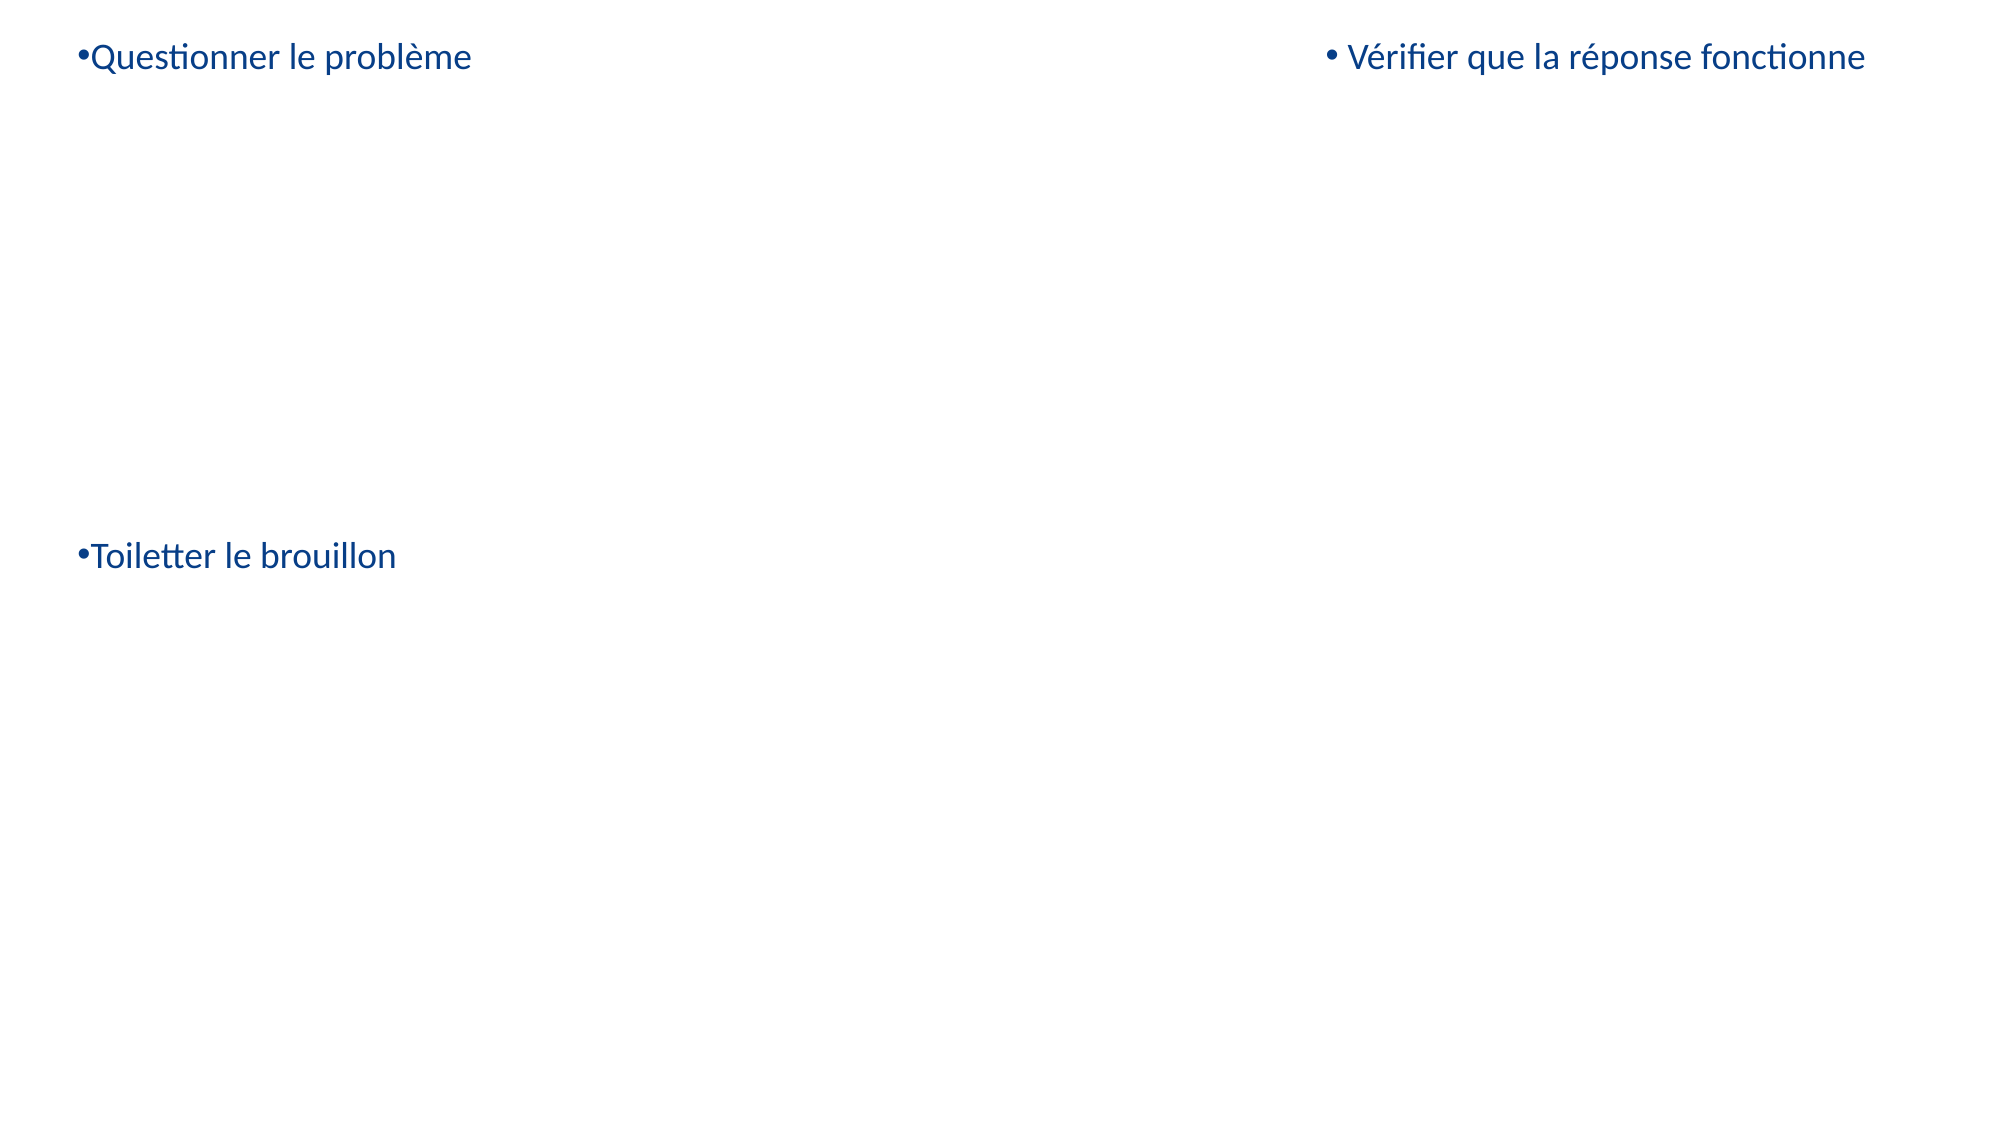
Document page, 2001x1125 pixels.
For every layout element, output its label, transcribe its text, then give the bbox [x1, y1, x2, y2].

text_box Questionner le problème [62, 25, 488, 85]
text_box Vérifier que la réponse fonctionne [1310, 25, 1882, 85]
text_box Toiletter le brouillon [62, 523, 413, 584]
